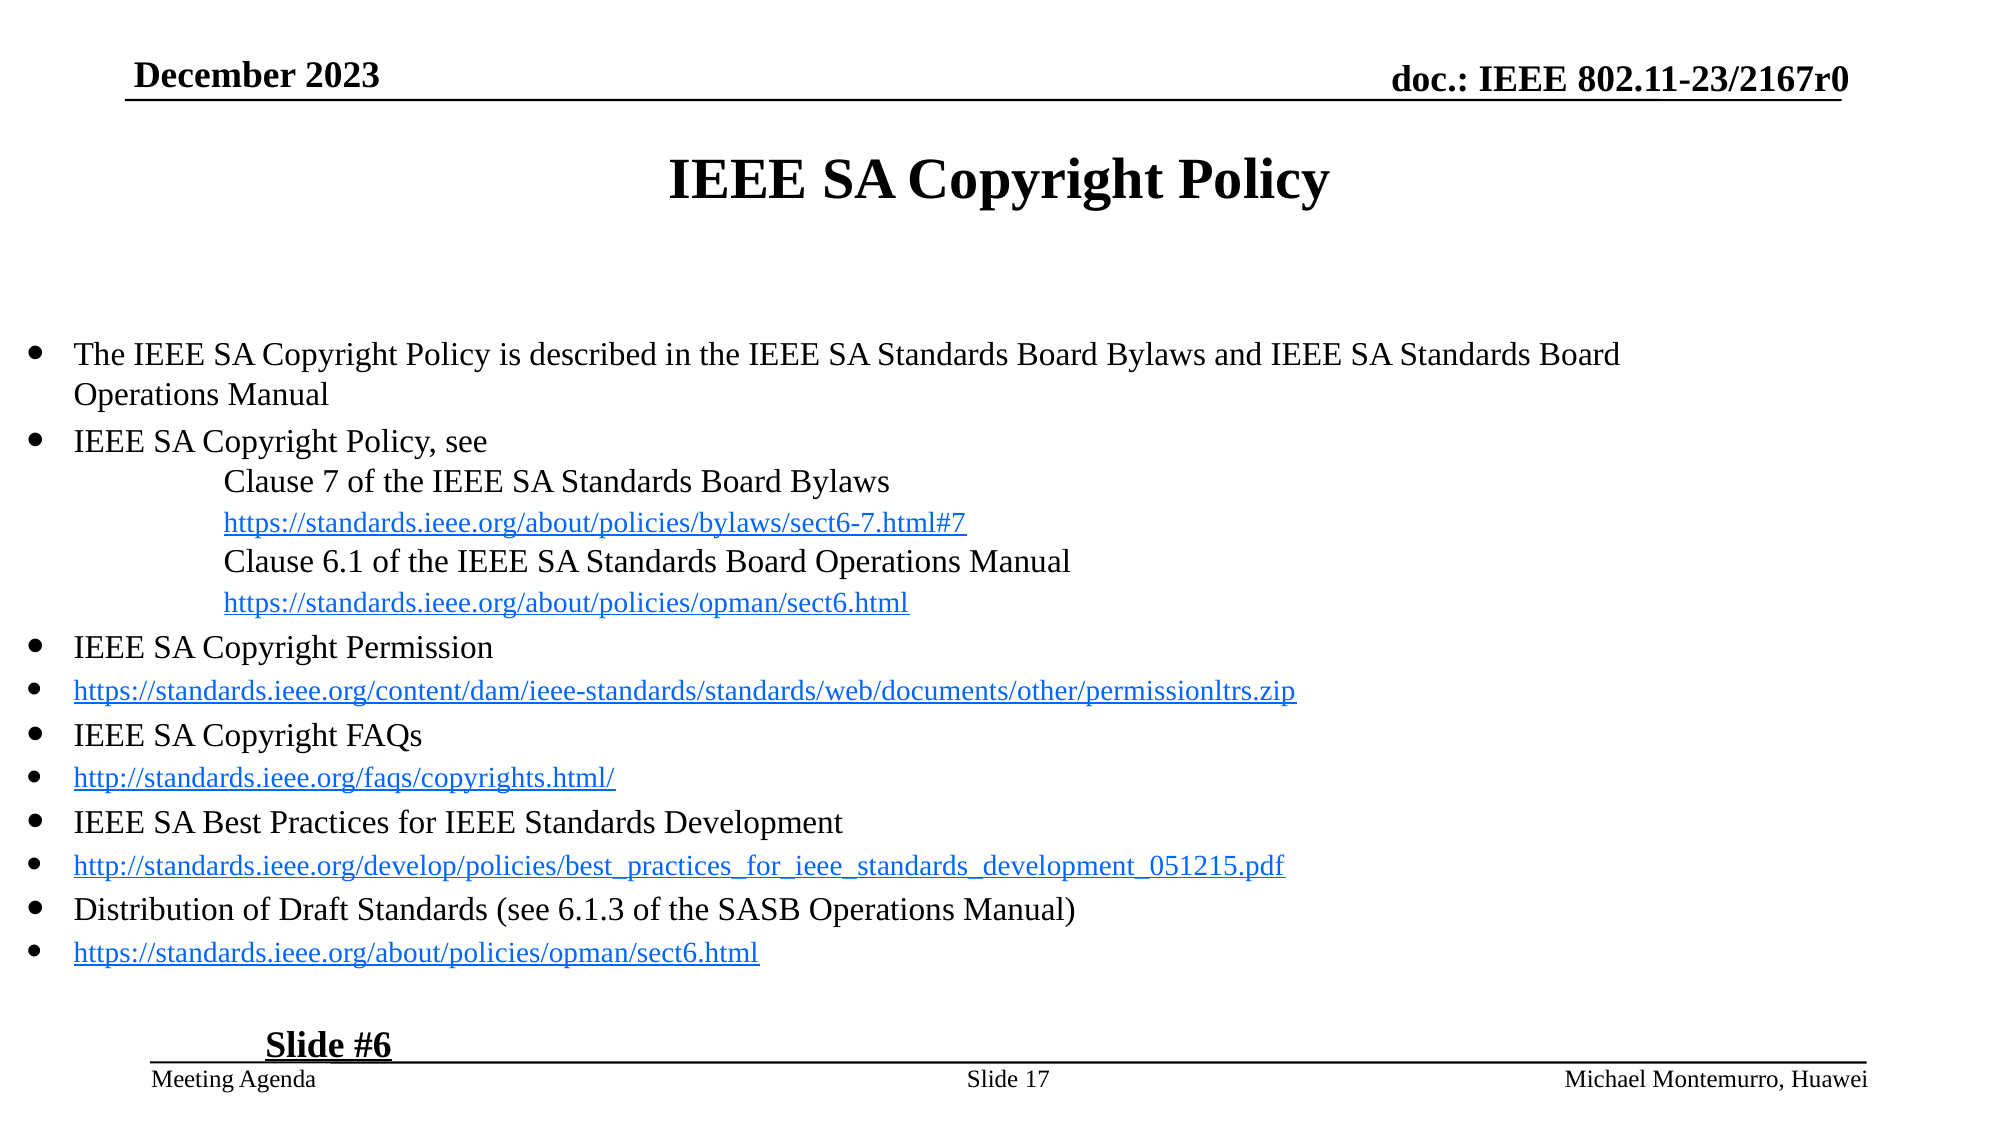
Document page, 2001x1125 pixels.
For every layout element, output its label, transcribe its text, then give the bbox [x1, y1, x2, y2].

text_box IEEE SA Copyright Policy [362, 87, 1638, 263]
list The IEEE SA Copyright Policy is described in the IEEE SA Standards Board Bylaws and IEEE SA Standards Board Operations Manual IEEE SA Copyright Policy, see Clause 7 of the IEEE SA Standards Board Bylaws https://standards.ieee.org/about/policies/bylaws/sect6-7.html#7 Clause 6.1 of the IEEE SA Standards Board Operations Manual https://standards.ieee.org/about/policies/opman/sect6.html IEEE SA Copyright Permission https://standards.ieee.org/content/dam/ieee-standards/standards/web/documents/other/permissionltrs.zip IEEE SA Copyright FAQs http://standards.ieee.org/faqs/copyrights.html/ IEEE SA Best Practices for IEEE Standards Development http://standards.ieee.org/develop/policies/best_practices_for_ieee_standards_development_051215.pdf Distribution of Draft Standards (see 6.1.3 of the SASB Operations Manual) https://standards.ieee.org/about/policies/opman/sect6.html [0, 324, 1700, 1000]
text_box Slide #6 [250, 1012, 407, 1073]
footer Michael Montemurro, Huawei [1266, 1061, 1869, 1093]
slide_number Slide 17 [964, 1061, 1053, 1093]
